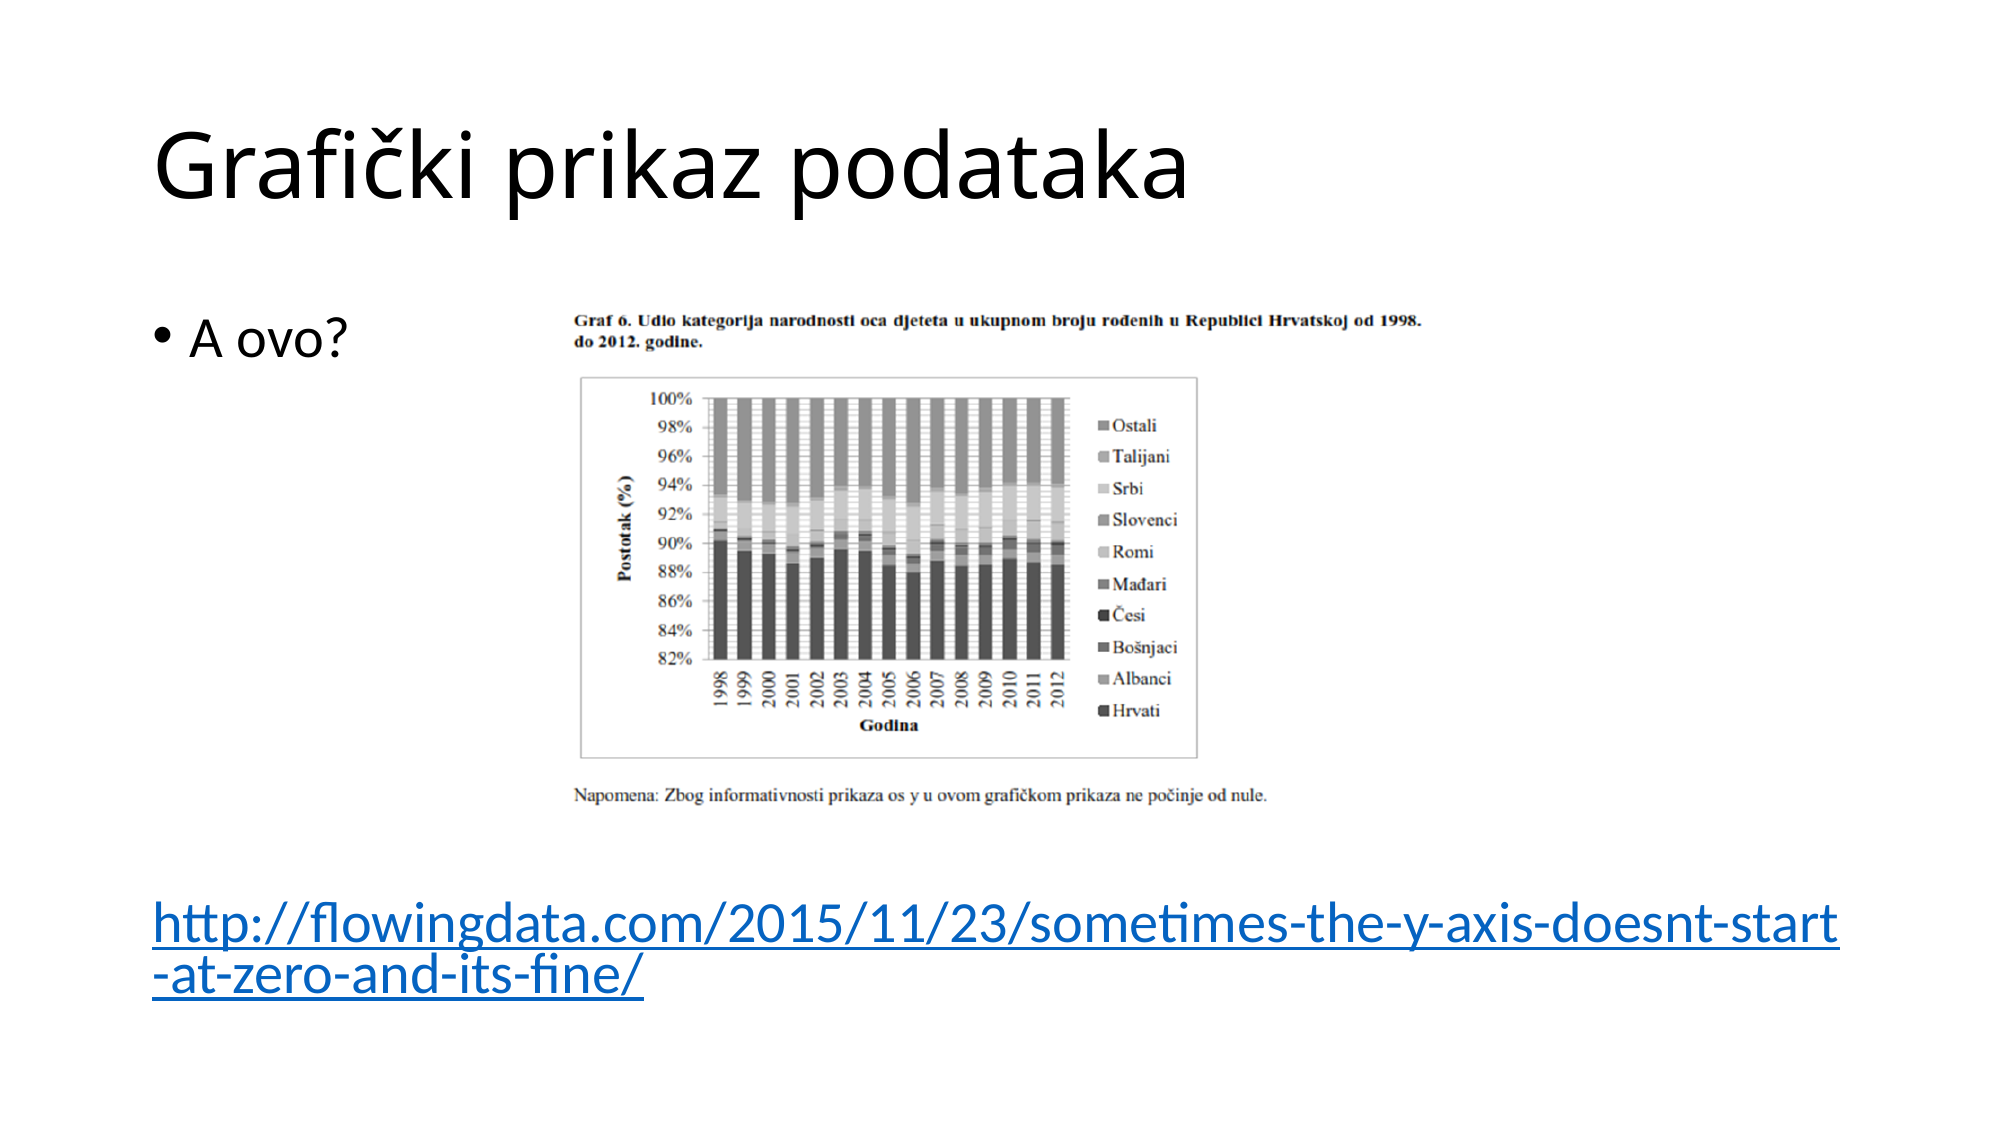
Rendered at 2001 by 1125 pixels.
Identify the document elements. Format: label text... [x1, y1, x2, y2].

picture [542, 299, 1450, 837]
list A ovo? http://flowingdata.com/2015/11/23/sometimes-the-y-axis-doesnt-start-at-zero-and-its-fine/ [137, 299, 1863, 1014]
title Grafički prikaz podataka [137, 59, 1863, 278]
